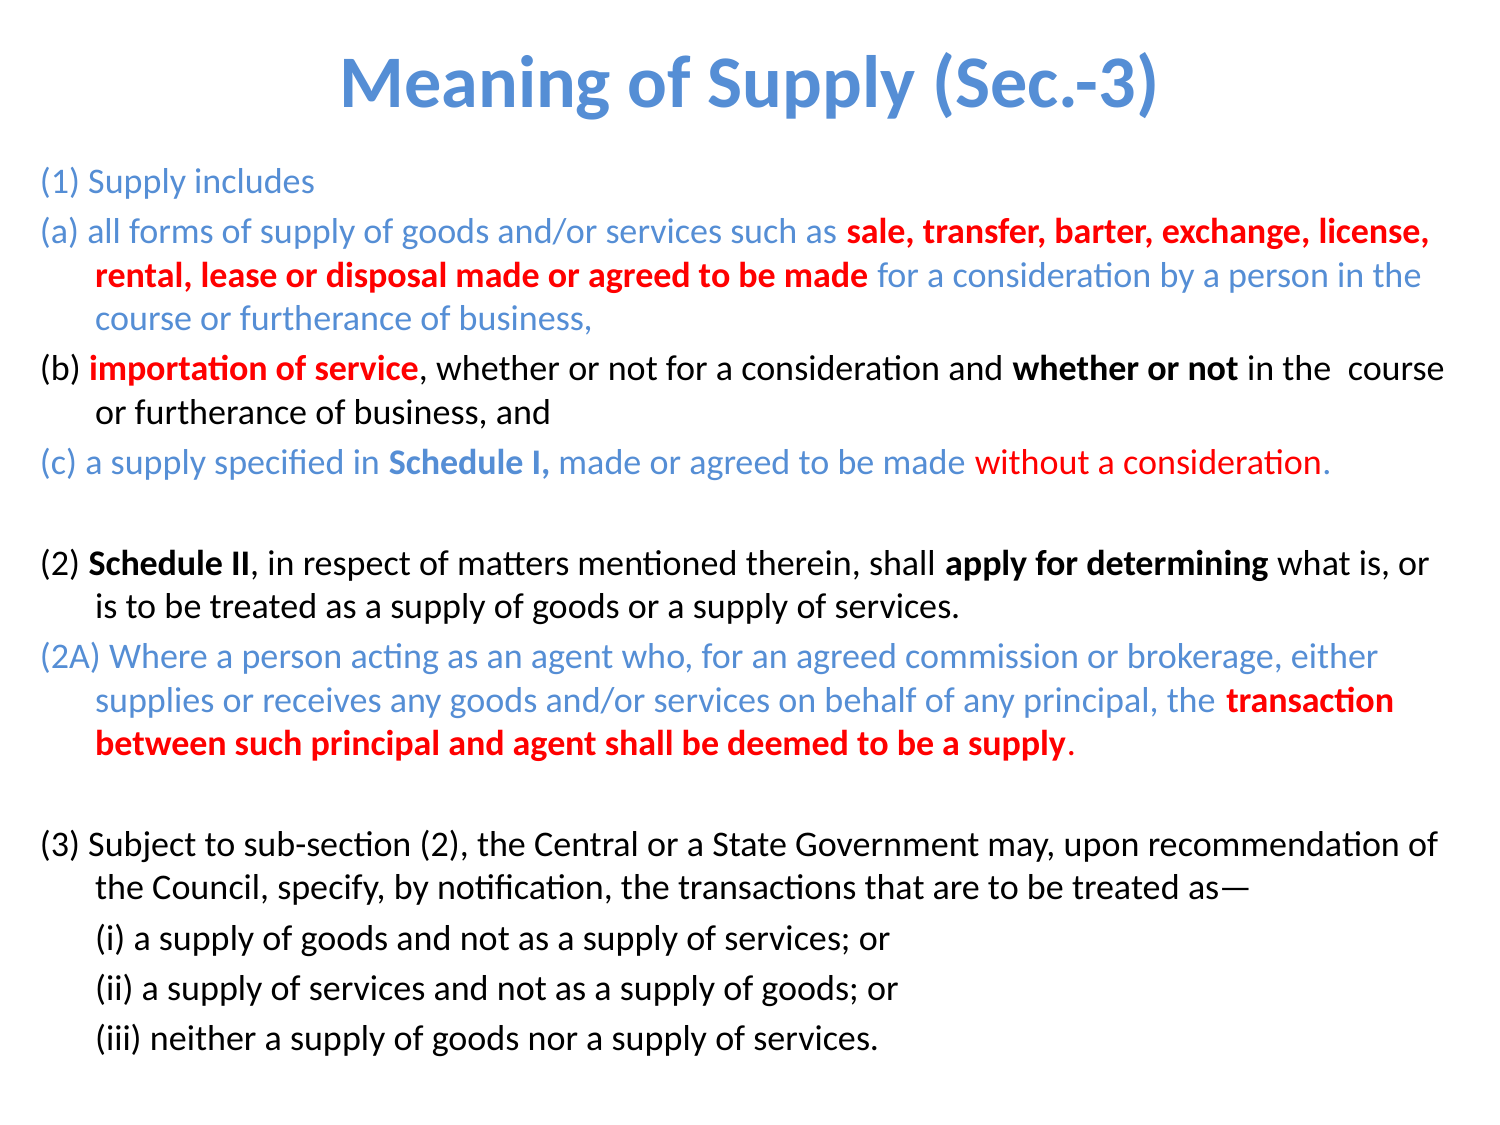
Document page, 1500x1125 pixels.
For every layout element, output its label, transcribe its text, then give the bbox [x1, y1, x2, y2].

list (1) Supply includes (a) all forms of supply of goods and/or services such as sale, transfer, barter, exchange, license, rental, lease or disposal made or agreed to be made for a consideration by a person in the course or furtherance of business, (b) importation of service, whether or not for a consideration and whether or not in the course or furtherance of business, and (c) a supply specified in Schedule I, made or agreed to be made without a consideration. (2) Schedule II, in respect of matters mentioned therein, shall apply for determining what is, or is to be treated as a supply of goods or a supply of services. (2A) Where a person acting as an agent who, for an agreed commission or brokerage, either supplies or receives any goods and/or services on behalf of any principal, the transaction between such principal and agent shall be deemed to be a supply. (3) Subject to sub-section (2), the Central or a State Government may, upon recommendation of the Council, specify, by notification, the transactions that are to be treated as— (i) a supply of goods and not as a supply of services; or (ii) a supply of services and not as a supply of goods; or (iii) neither a supply of goods nor a supply of services. [24, 149, 1475, 1088]
title Meaning of Supply (Sec.-3) [75, 24, 1425, 130]
